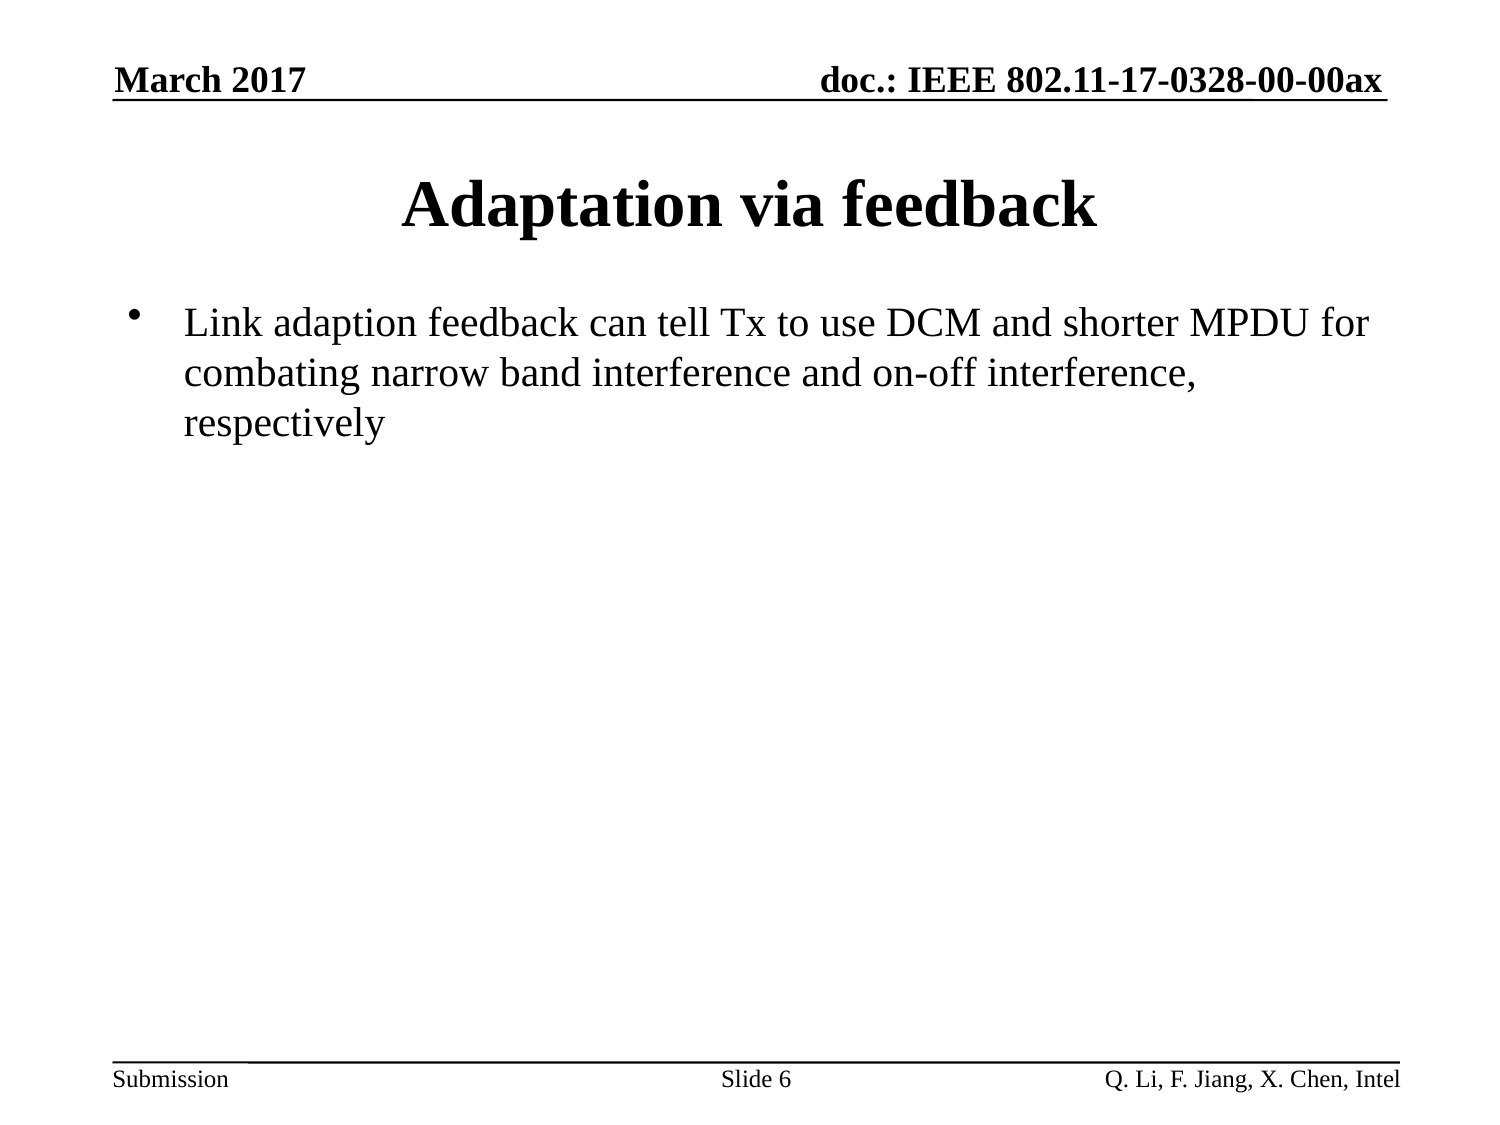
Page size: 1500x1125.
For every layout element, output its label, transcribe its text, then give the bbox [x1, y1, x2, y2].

footer Q. Li, F. Jiang, X. Chen, Intel [1101, 1061, 1402, 1093]
slide_number Slide 6 [712, 1061, 800, 1093]
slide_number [114, 54, 309, 101]
list Link adaption feedback can tell Tx to use DCM and shorter MPDU for combating narrow band interference and on-off interference, respectively [112, 287, 1388, 1063]
title Adaptation via feedback [112, 112, 1388, 287]
